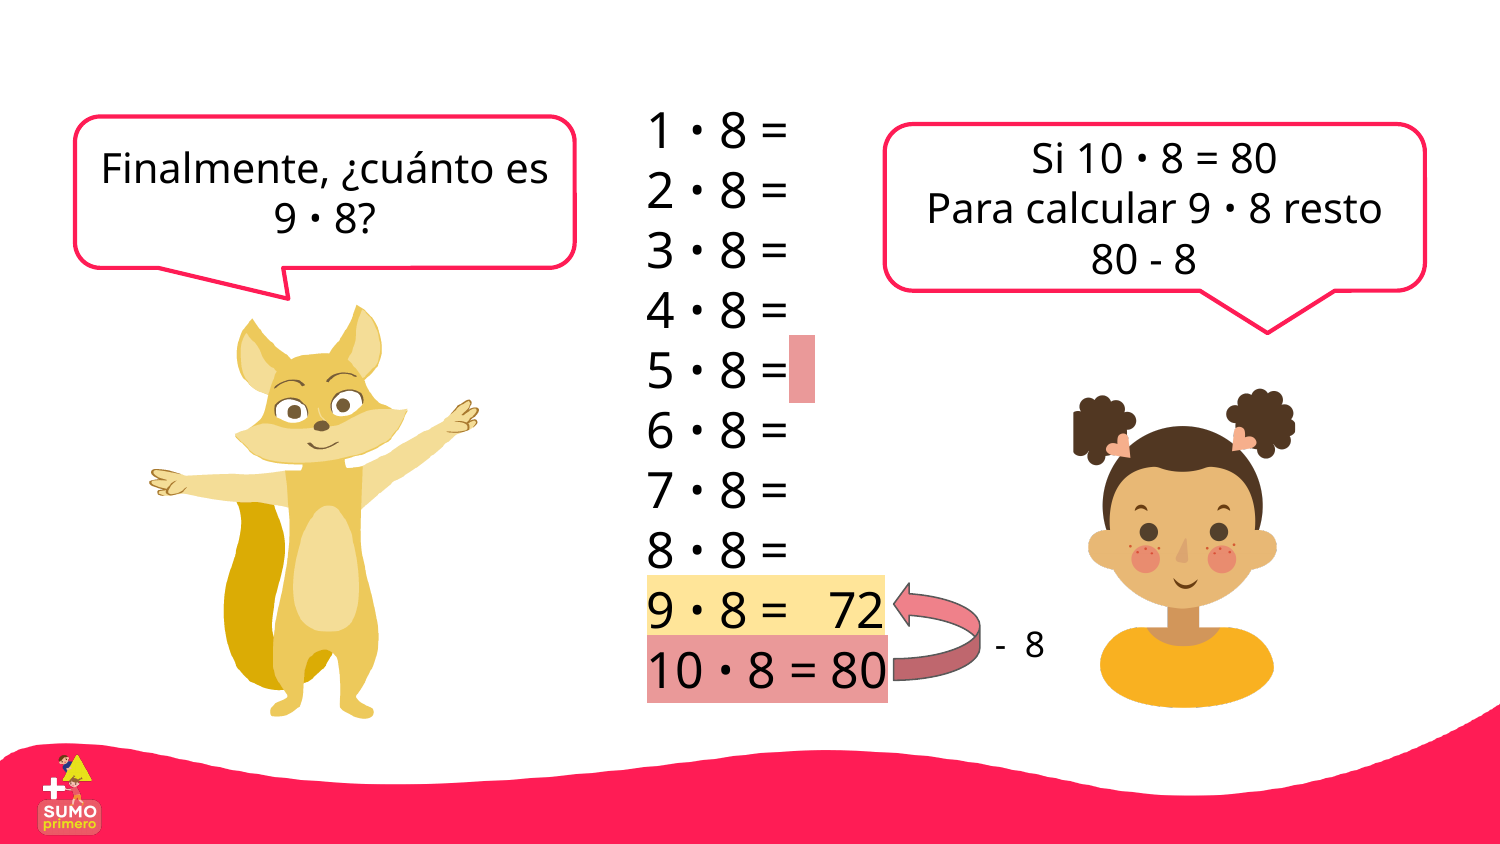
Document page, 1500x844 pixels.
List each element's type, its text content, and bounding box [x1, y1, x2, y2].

text_box Si 10 ᛫ 8 = 80 Para calcular 9 ᛫ 8 resto 80 - 8 [884, 124, 1425, 334]
text_box - 8 [979, 607, 1068, 680]
text_box 1 ᛫ 8 = 2 ᛫ 8 = 3 ᛫ 8 = 4 ᛫ 8 = 5 ᛫ 8 = 6 ᛫ 8 = 7 ᛫ 8 = 8 ᛫ 8 = 9 ᛫ 8 = 72 10 ᛫ 8 = 80 [631, 83, 923, 714]
picture [0, 51, 1500, 844]
text_box Finalmente, ¿cuánto es 9 ᛫ 8? [75, 116, 575, 299]
text_box [893, 582, 979, 681]
